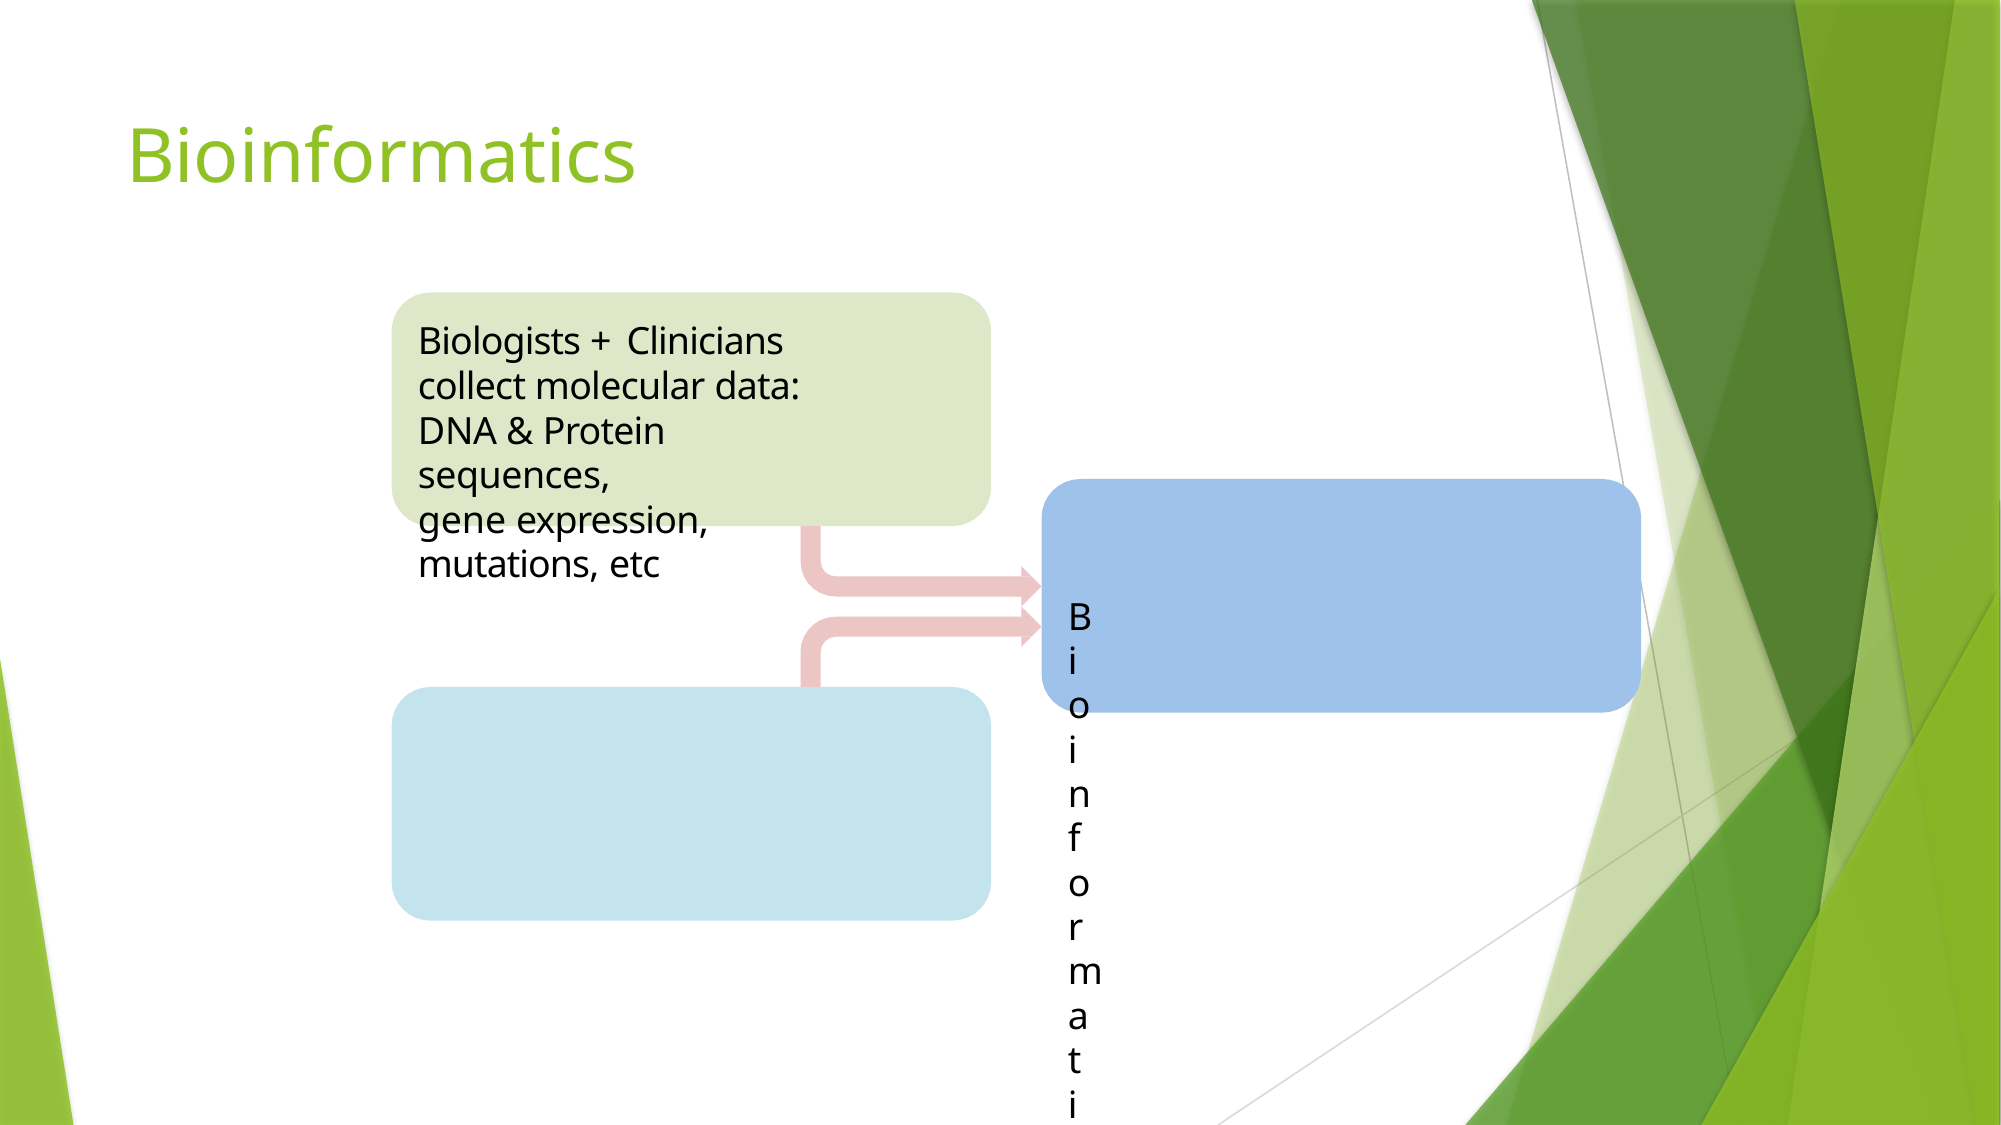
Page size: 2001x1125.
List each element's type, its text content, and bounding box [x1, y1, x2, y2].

text_box [391, 690, 415, 918]
text_box Biologists + Clinicians collect molecular data: DNA & Protein sequences, gene expression, mutations, etc Bioinformaticians Study biological questions by analyzing molecular data with the help of computers Computer scientists (+Mathematicians, Statisticians, etc.) Develop tools, software, algorithms to store and analyze the data. [415, 317, 1559, 1125]
text_box [800, 526, 1042, 607]
text_box [1559, 478, 1642, 713]
title Bioinformatics [111, 99, 1522, 317]
text_box [391, 317, 415, 523]
text_box [800, 607, 1042, 687]
